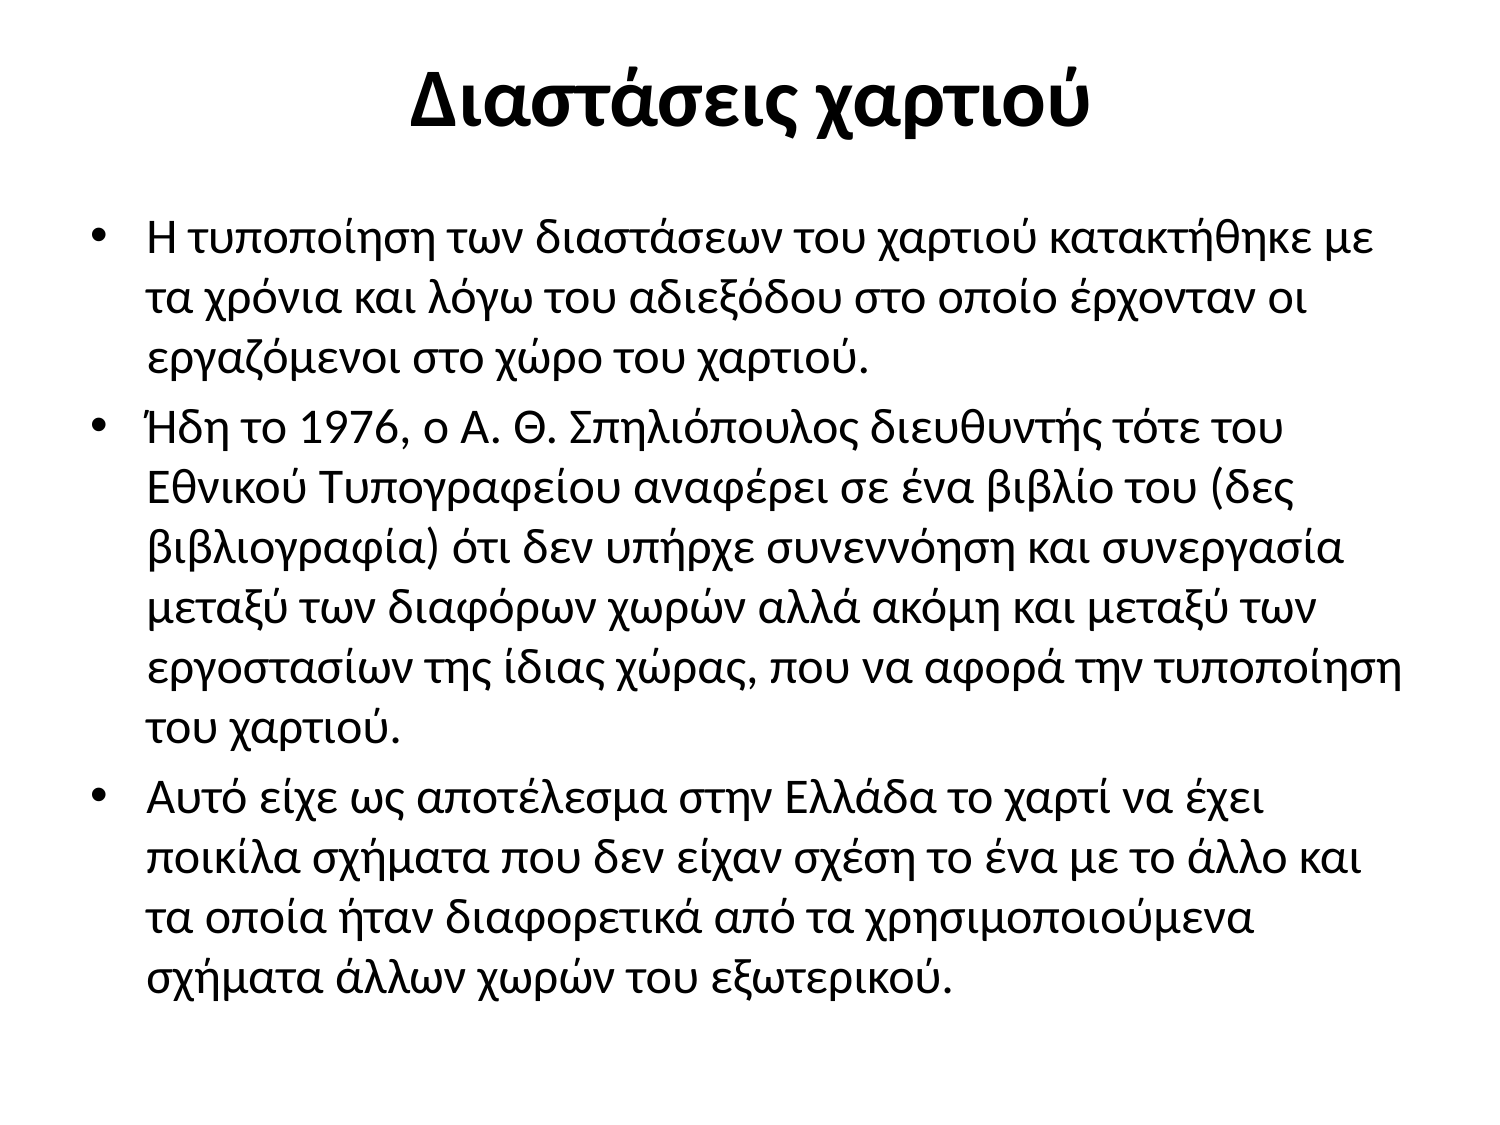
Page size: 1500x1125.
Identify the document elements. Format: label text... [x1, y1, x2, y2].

list Η τυποποίηση των διαστάσεων του χαρτιού κατακτήθηκε με τα χρόνια και λόγω του αδιεξόδου στο οποίο έρχονταν οι εργαζόμενοι στο χώρο του χαρτιού. Ήδη το 1976, ο Α. Θ. Σπηλιόπουλος διευθυντής τότε του Εθνικού Τυπογραφείου αναφέρει σε ένα βιβλίο του (δες βιβλιογραφία) ότι δεν υπήρχε συνεννόηση και συνεργασία μεταξύ των διαφόρων χωρών αλλά ακόμη και μεταξύ των εργοστασίων της ίδιας χώρας, που να αφορά την τυποποίηση του χαρτιού. Αυτό είχε ως αποτέλεσμα στην Ελλάδα το χαρτί να έχει ποικίλα σχήματα που δεν είχαν σχέση το ένα με το άλλο και τα οποία ήταν διαφορετικά από τα χρησιμοποιούμενα σχήματα άλλων χωρών του εξωτερικού. [75, 196, 1425, 1024]
title Διαστάσεις χαρτιού [76, 19, 1427, 169]
